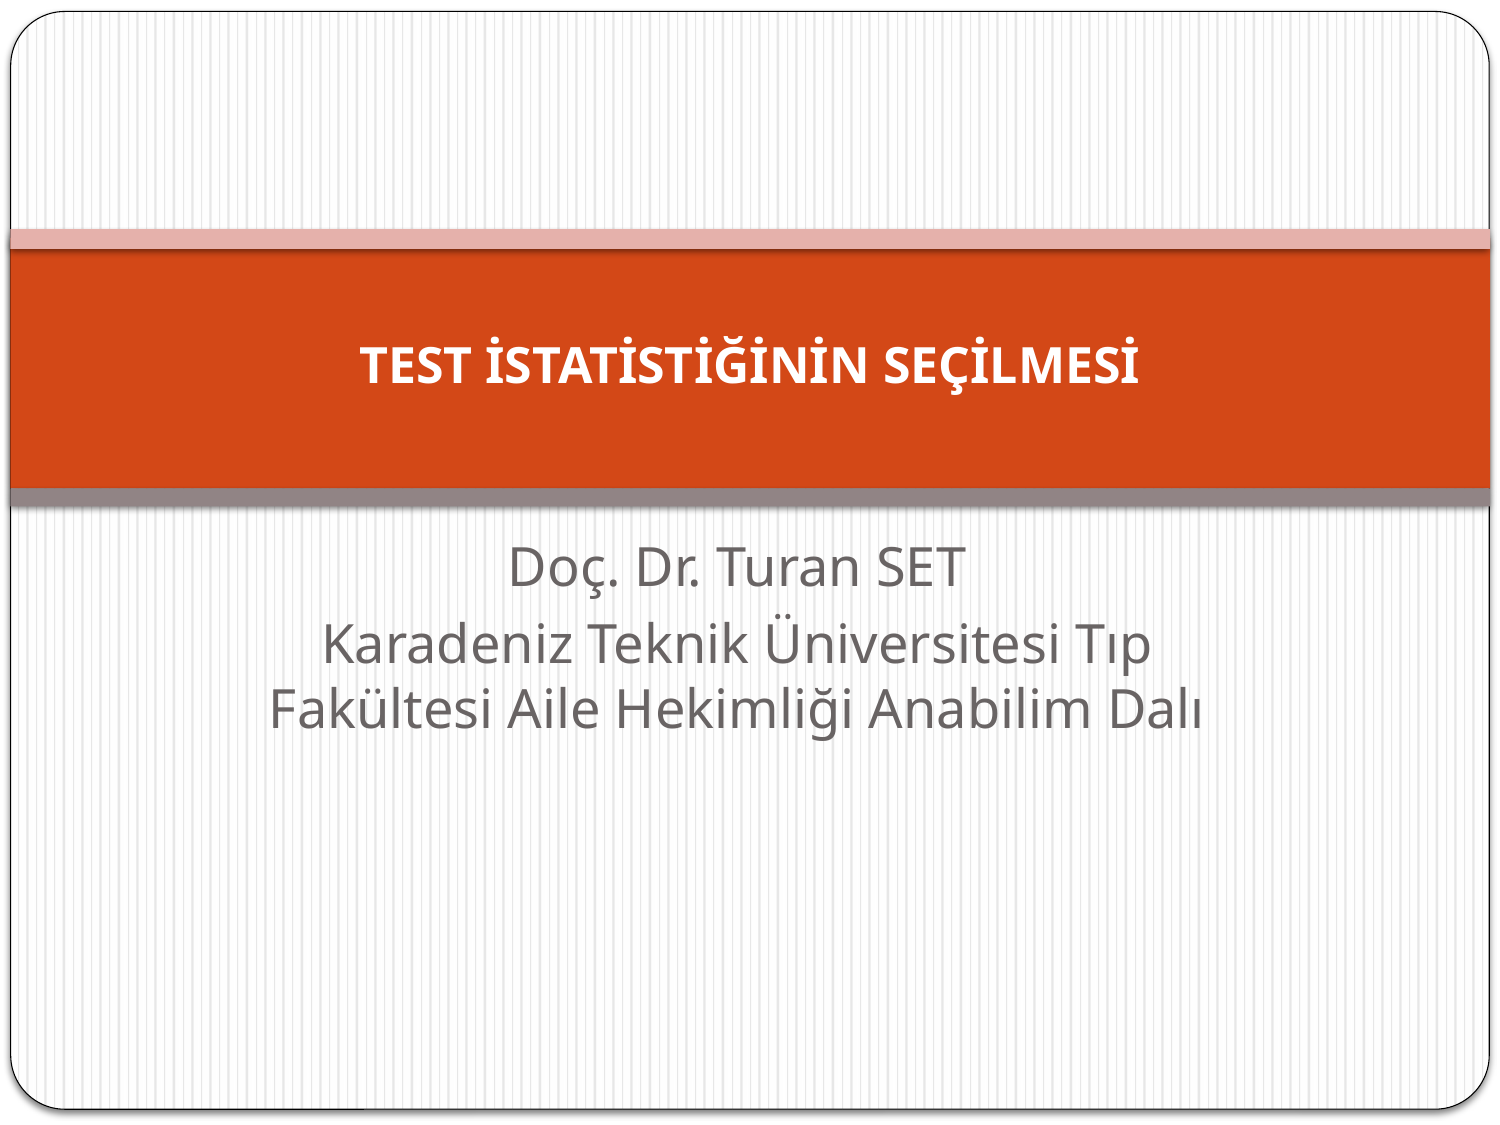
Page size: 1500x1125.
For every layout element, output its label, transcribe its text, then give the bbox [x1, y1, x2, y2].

subtitle Doç. Dr. Turan SET Karadeniz Teknik Üniversitesi Tıp Fakültesi Aile Hekimliği Anabilim Dalı [212, 525, 1263, 788]
title TEST İSTATİSTİĞİNİN SEÇİLMESİ [75, 247, 1425, 489]
